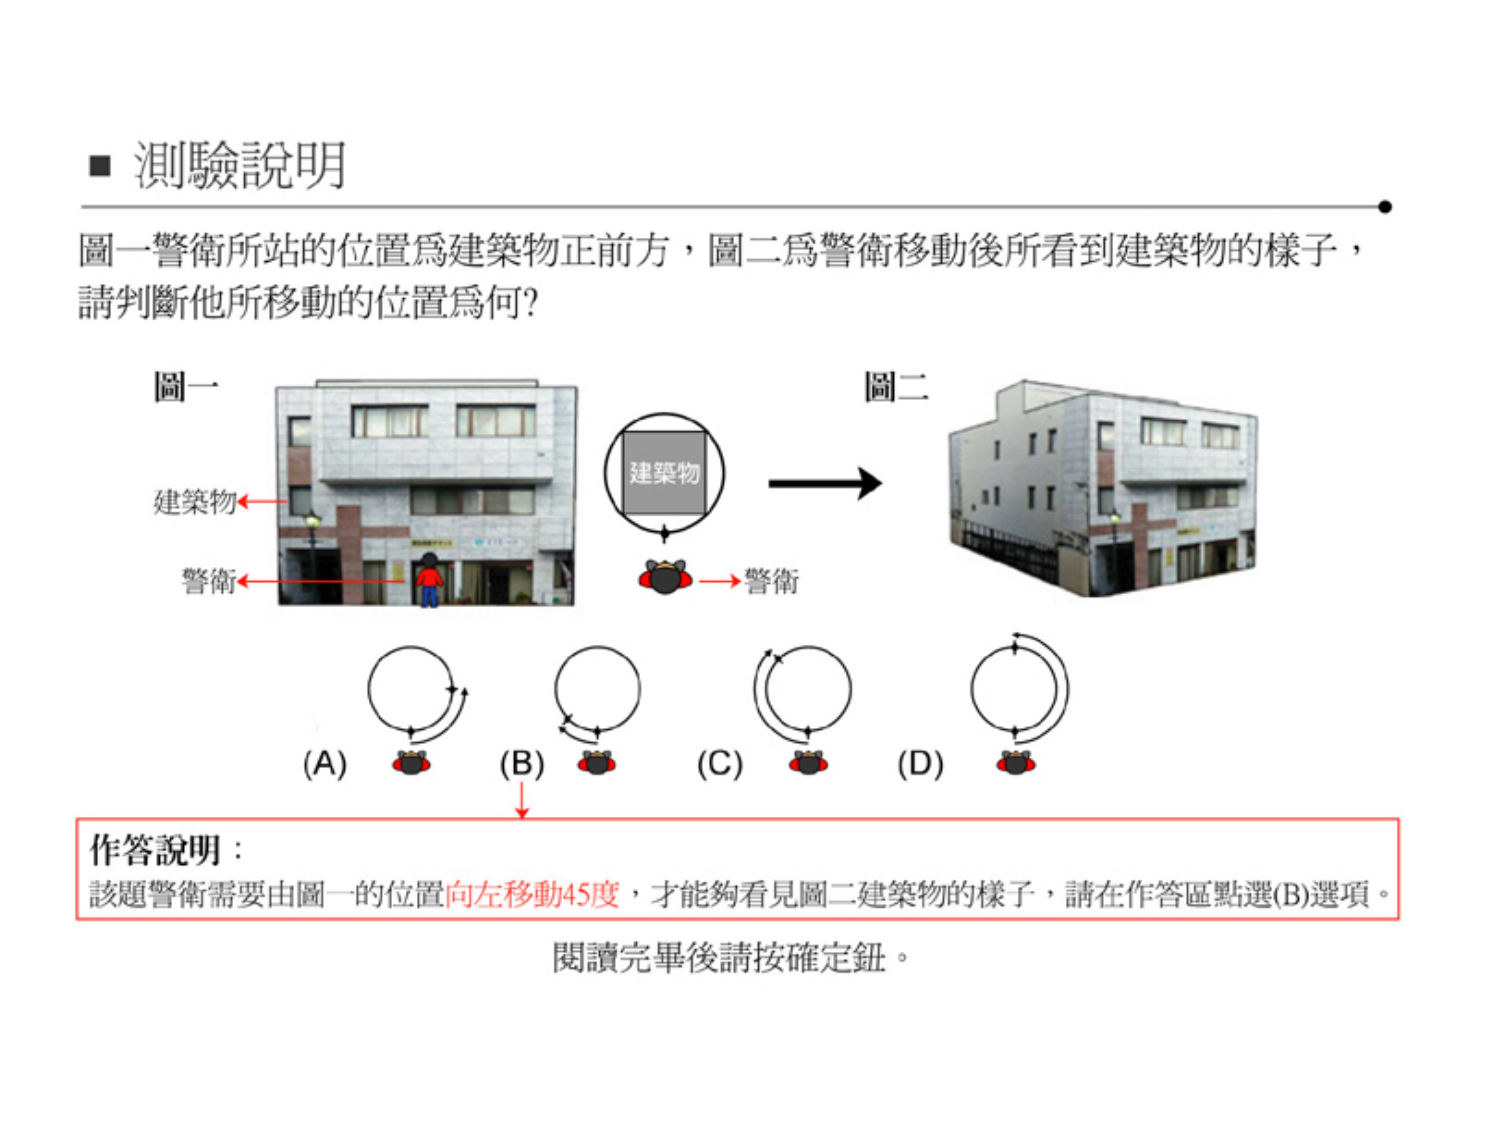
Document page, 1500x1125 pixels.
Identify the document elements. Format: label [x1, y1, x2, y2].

picture [0, 113, 1468, 988]
